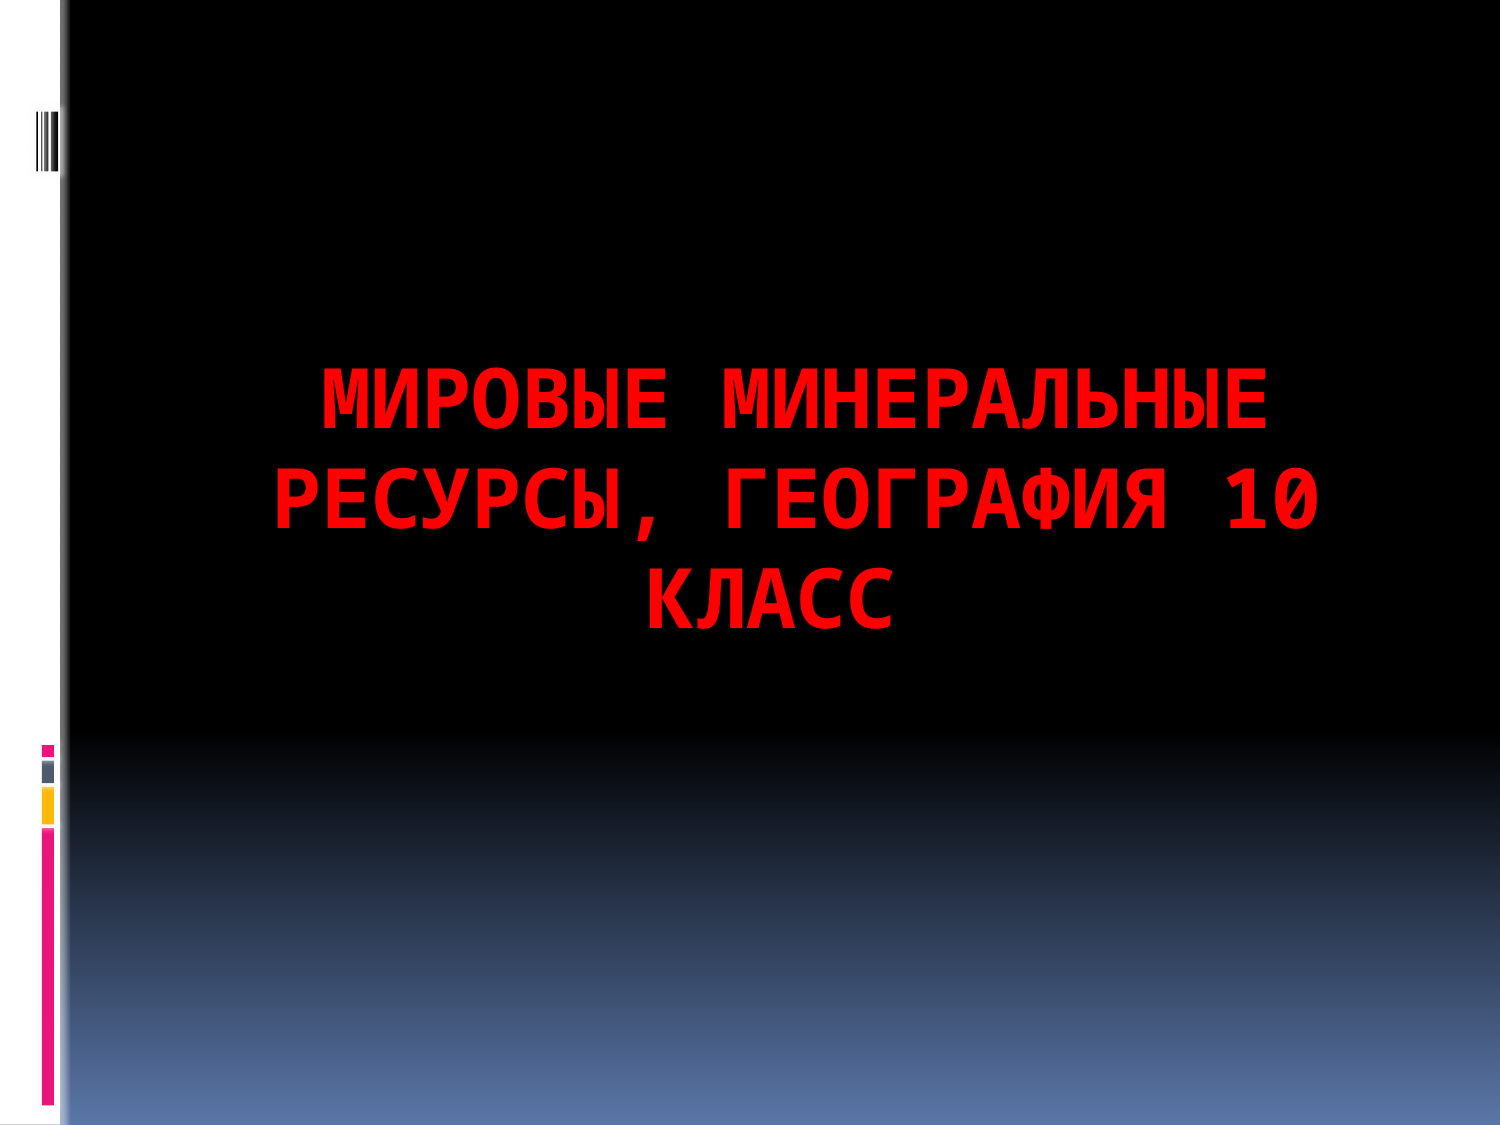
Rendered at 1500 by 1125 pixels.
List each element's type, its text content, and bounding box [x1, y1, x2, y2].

title Мировые минеральные ресурсы, география 10 класс [135, 338, 1459, 663]
